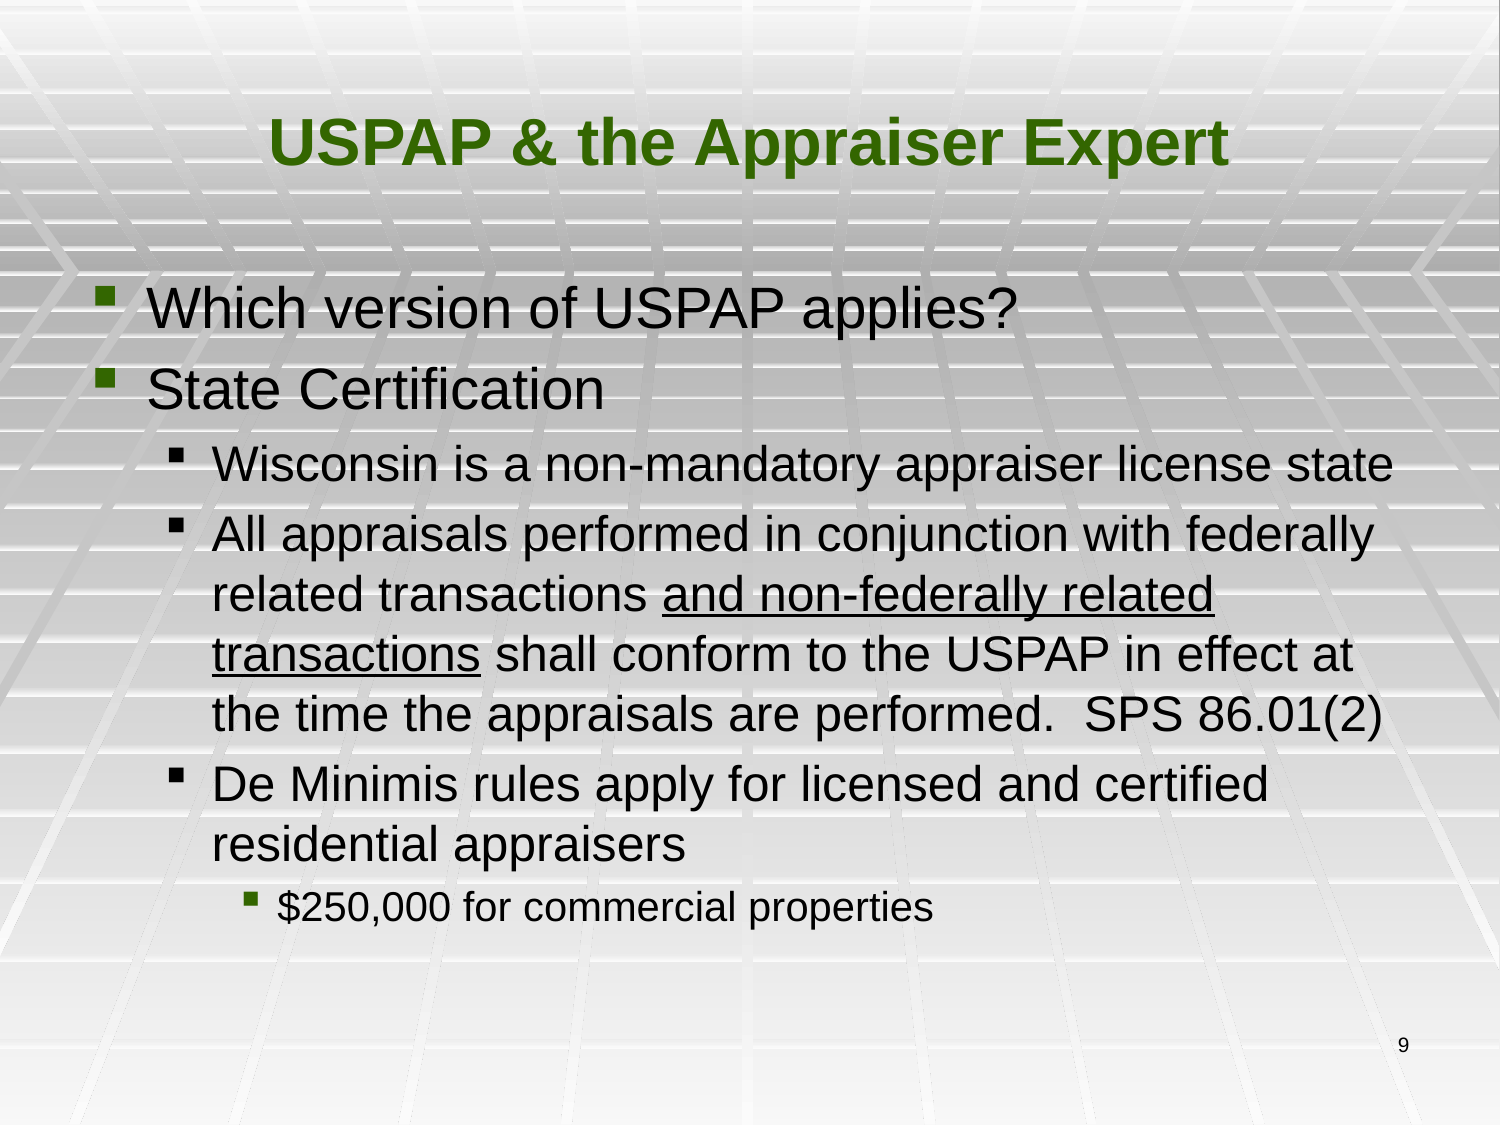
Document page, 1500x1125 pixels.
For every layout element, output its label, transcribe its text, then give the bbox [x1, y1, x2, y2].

slide_number 9 [1074, 1023, 1425, 1102]
title USPAP & the Appraiser Expert [74, 44, 1425, 233]
list Which version of USPAP applies? State Certification Wisconsin is a non-mandatory appraiser license state All appraisals performed in conjunction with federally related transactions and non-federally related transactions shall conform to the USPAP in effect at the time the appraisals are performed. SPS 86.01(2) De Minimis rules apply for licensed and certified residential appraisers $250,000 for commercial properties [74, 262, 1425, 1000]
